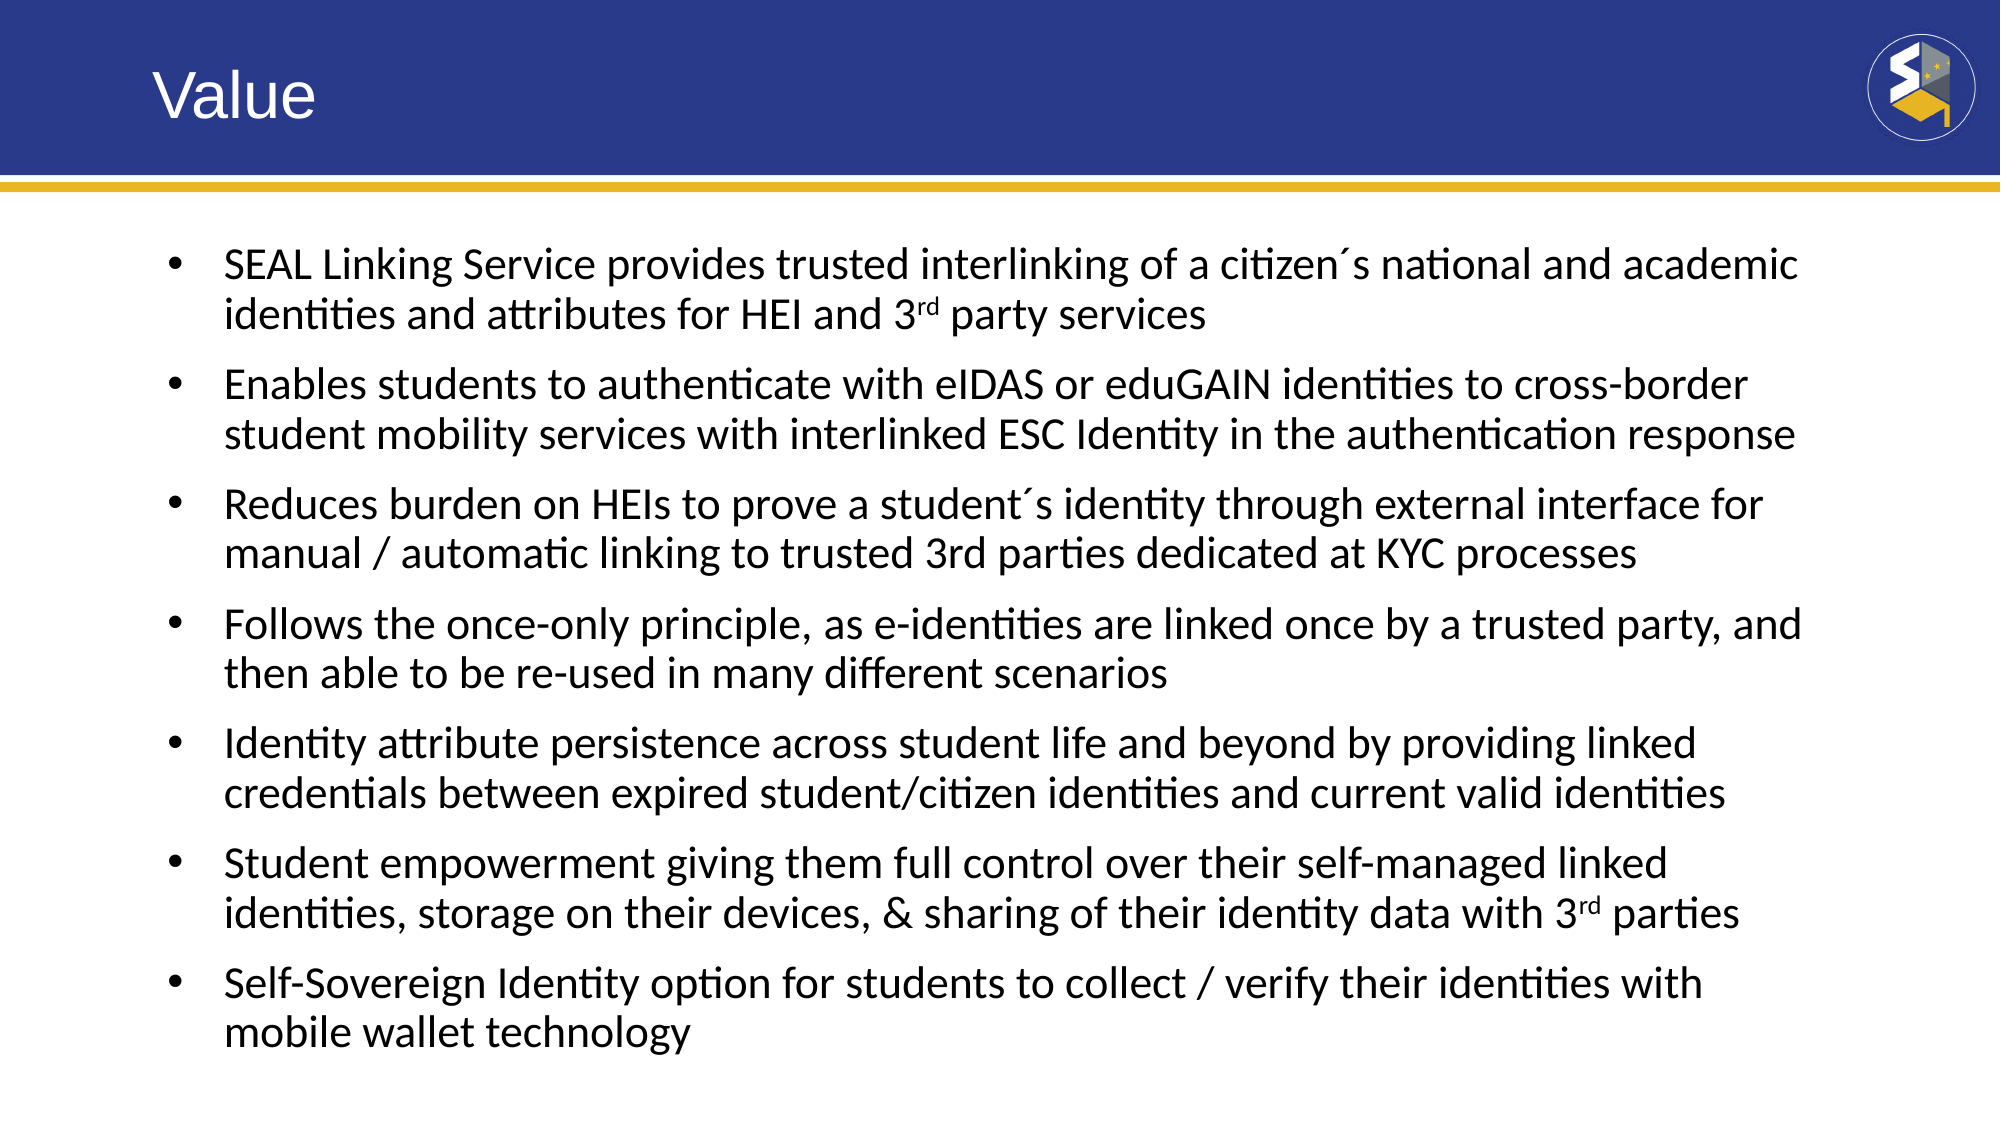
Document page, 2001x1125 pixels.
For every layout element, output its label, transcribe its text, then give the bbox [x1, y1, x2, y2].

picture [1863, 28, 1981, 147]
text_box SEAL Linking Service provides trusted interlinking of a citizen´s national and academic identities and attributes for HEI and 3rd party services Enables students to authenticate with eIDAS or eduGAIN identities to cross-border student mobility services with interlinked ESC Identity in the authentication response Reduces burden on HEIs to prove a student´s identity through external interface for manual / automatic linking to trusted 3rd parties dedicated at KYC processes Follows the once-only principle, as e-identities are linked once by a trusted party, and then able to be re-used in many different scenarios Identity attribute persistence across student life and beyond by providing linked credentials between expired student/citizen identities and current valid identities Student empowerment giving them full control over their self-managed linked identities, storage on their devices, & sharing of their identity data with 3rd parties Self-Sovereign Identity option for students to collect / verify their identities with mobile wallet technology [152, 233, 1848, 947]
title Value [137, 28, 1863, 166]
